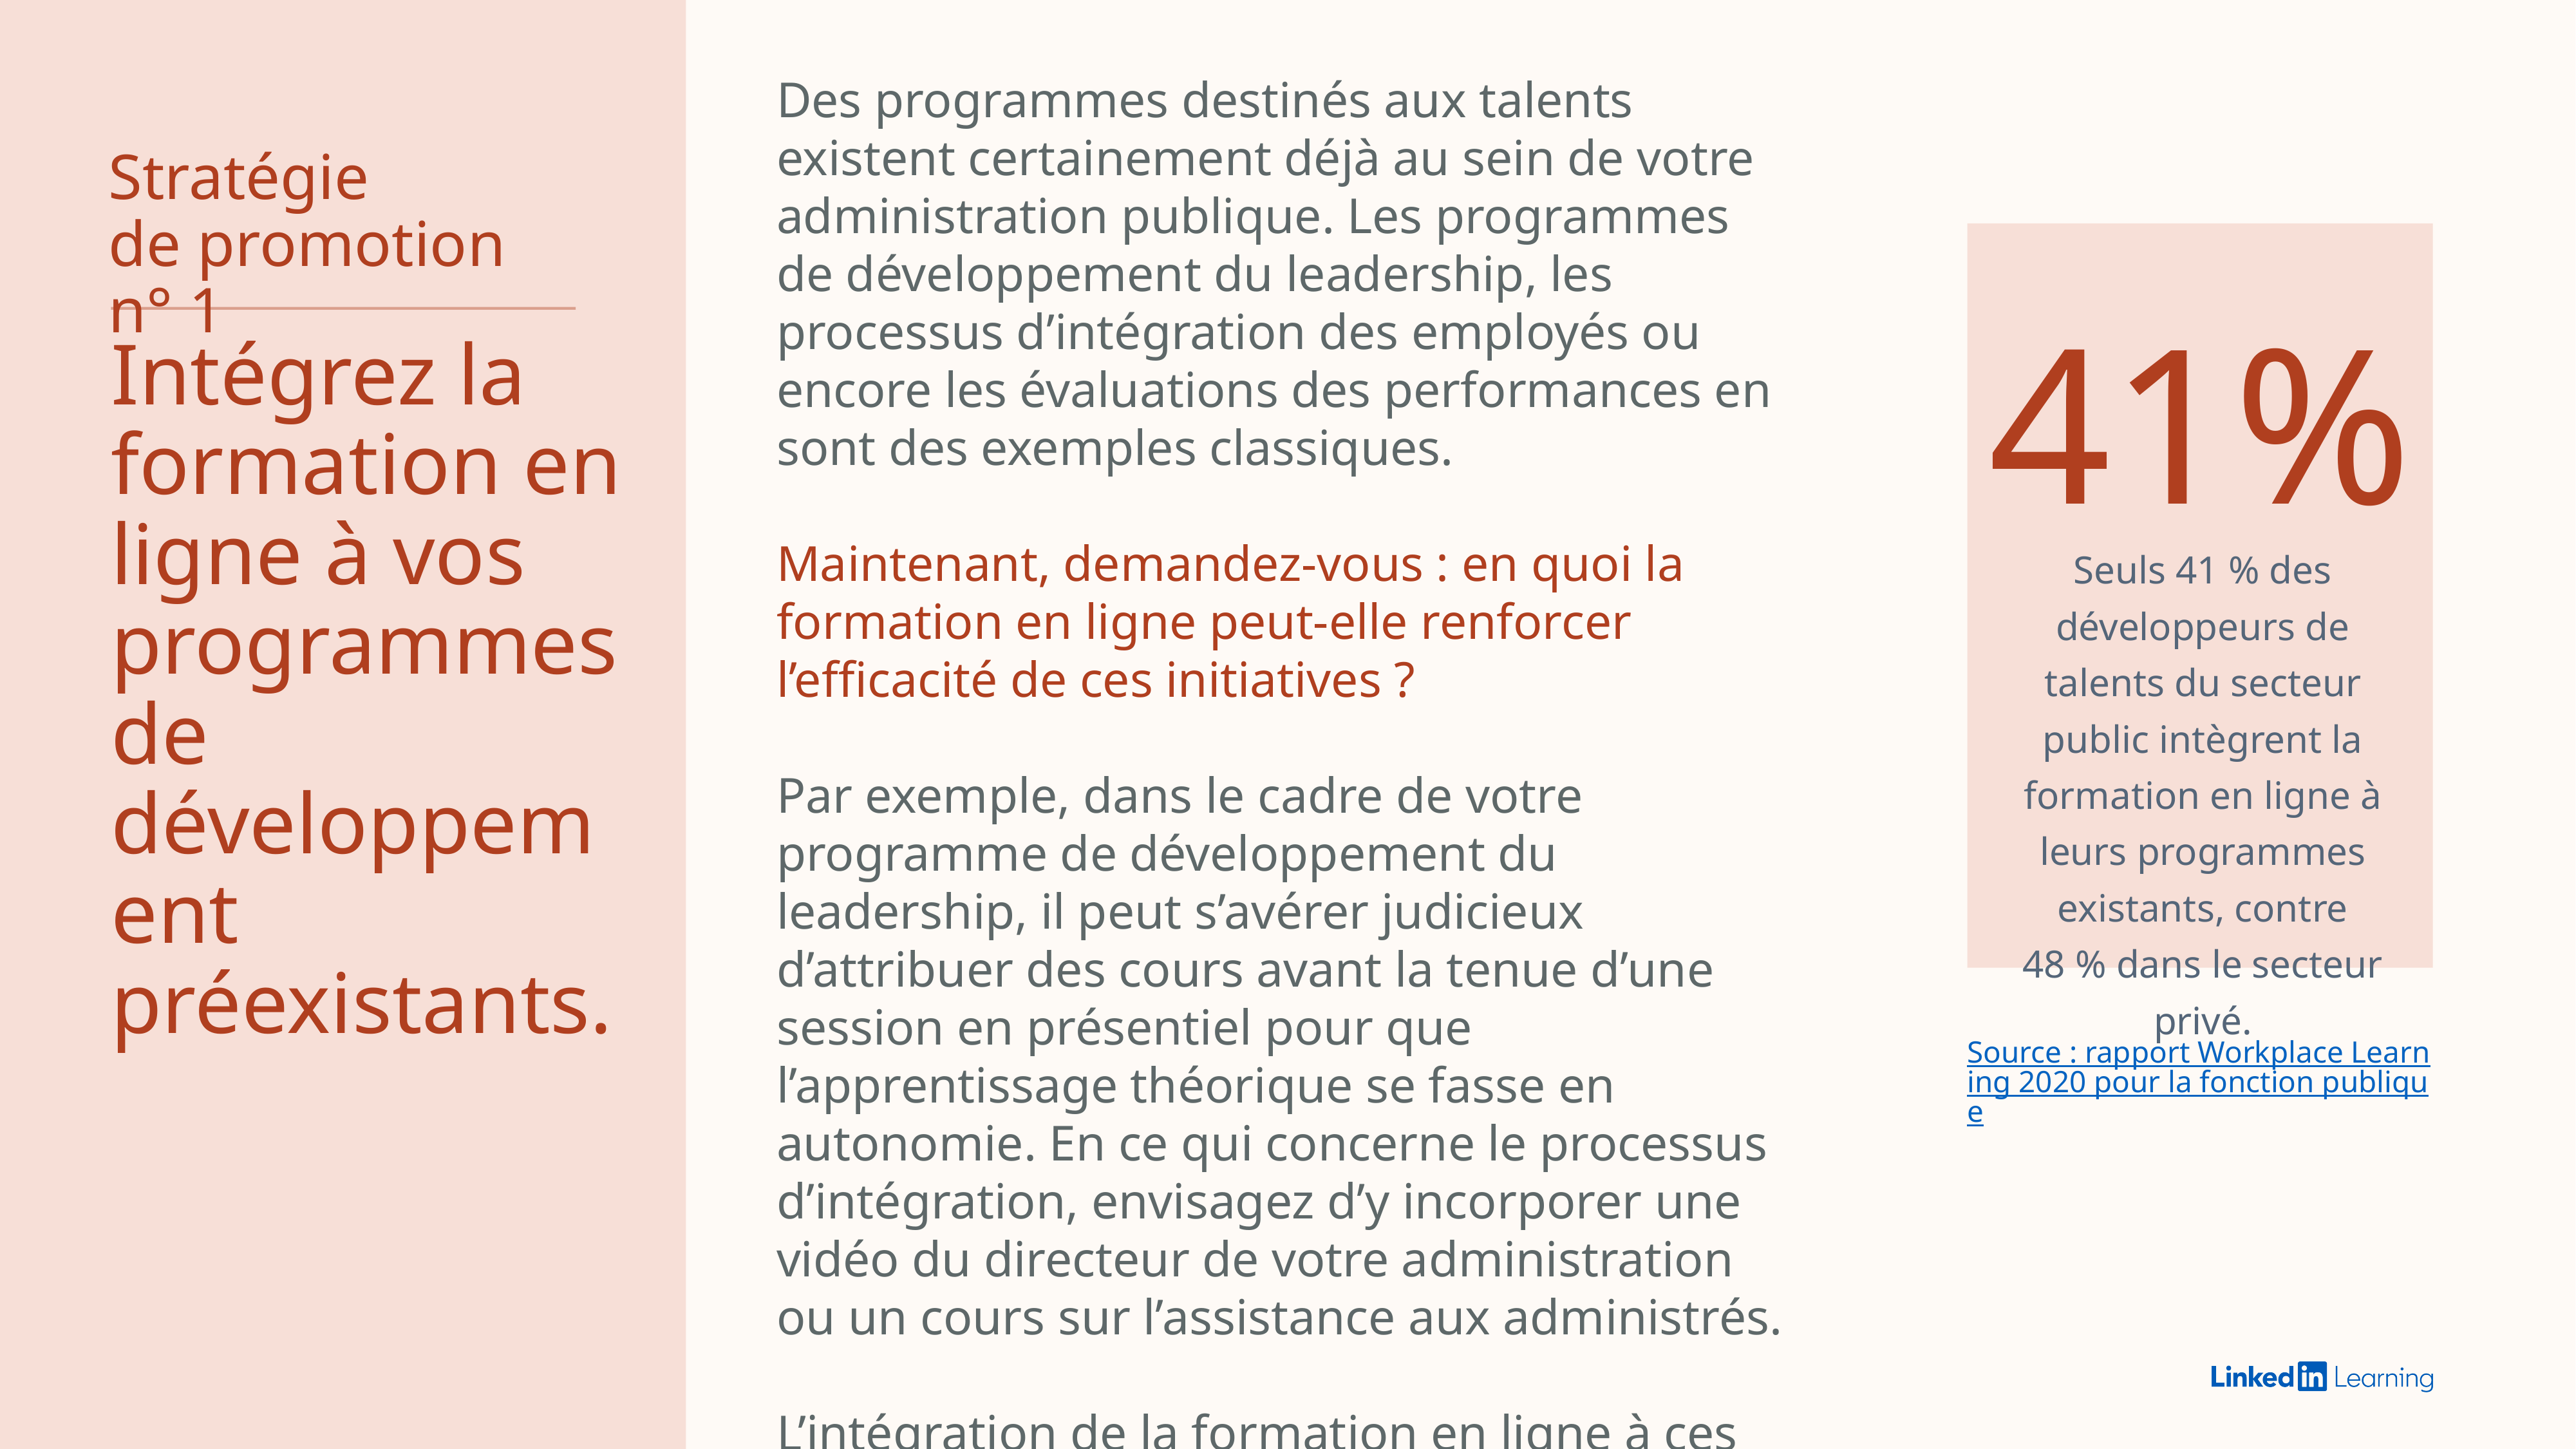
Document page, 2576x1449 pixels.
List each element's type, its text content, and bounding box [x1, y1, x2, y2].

picture [2212, 1361, 2433, 1392]
text_box [0, 0, 687, 1449]
text_box Source : rapport Workplace Learning 2020 pour la fonction publique [1967, 1033, 2433, 1074]
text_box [1967, 223, 2433, 968]
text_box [108, 146, 641, 1188]
text_box Des programmes destinés aux talents existent certainement déjà au sein de votre administration publique. Les programmes de développement du leadership, les processus d’intégration des employés ou encore les évaluations des performances en sont des exemples classiques. Maintenant, demandez-vous : en quoi la formation en ligne peut-elle renforcer l’efficacité de ces initiatives ? Par exemple, dans le cadre de votre programme de développement du leadership, il peut s’avérer judicieux d’attribuer des cours avant la tenue d’une session en présentiel pour que l’apprentissage théorique se fasse en autonomie. En ce qui concerne le processus d’intégration, envisagez d’y incorporer une vidéo du directeur de votre administration ou un cours sur l’assistance aux administrés. L’intégration de la formation en ligne à ces programmes peut les rendre plus efficaces. En outre, cela conduit les employés à utiliser LinkedIn Learning, ce qui les prépare à s’en servir à nouveau par la suite. [776, 69, 1800, 1449]
